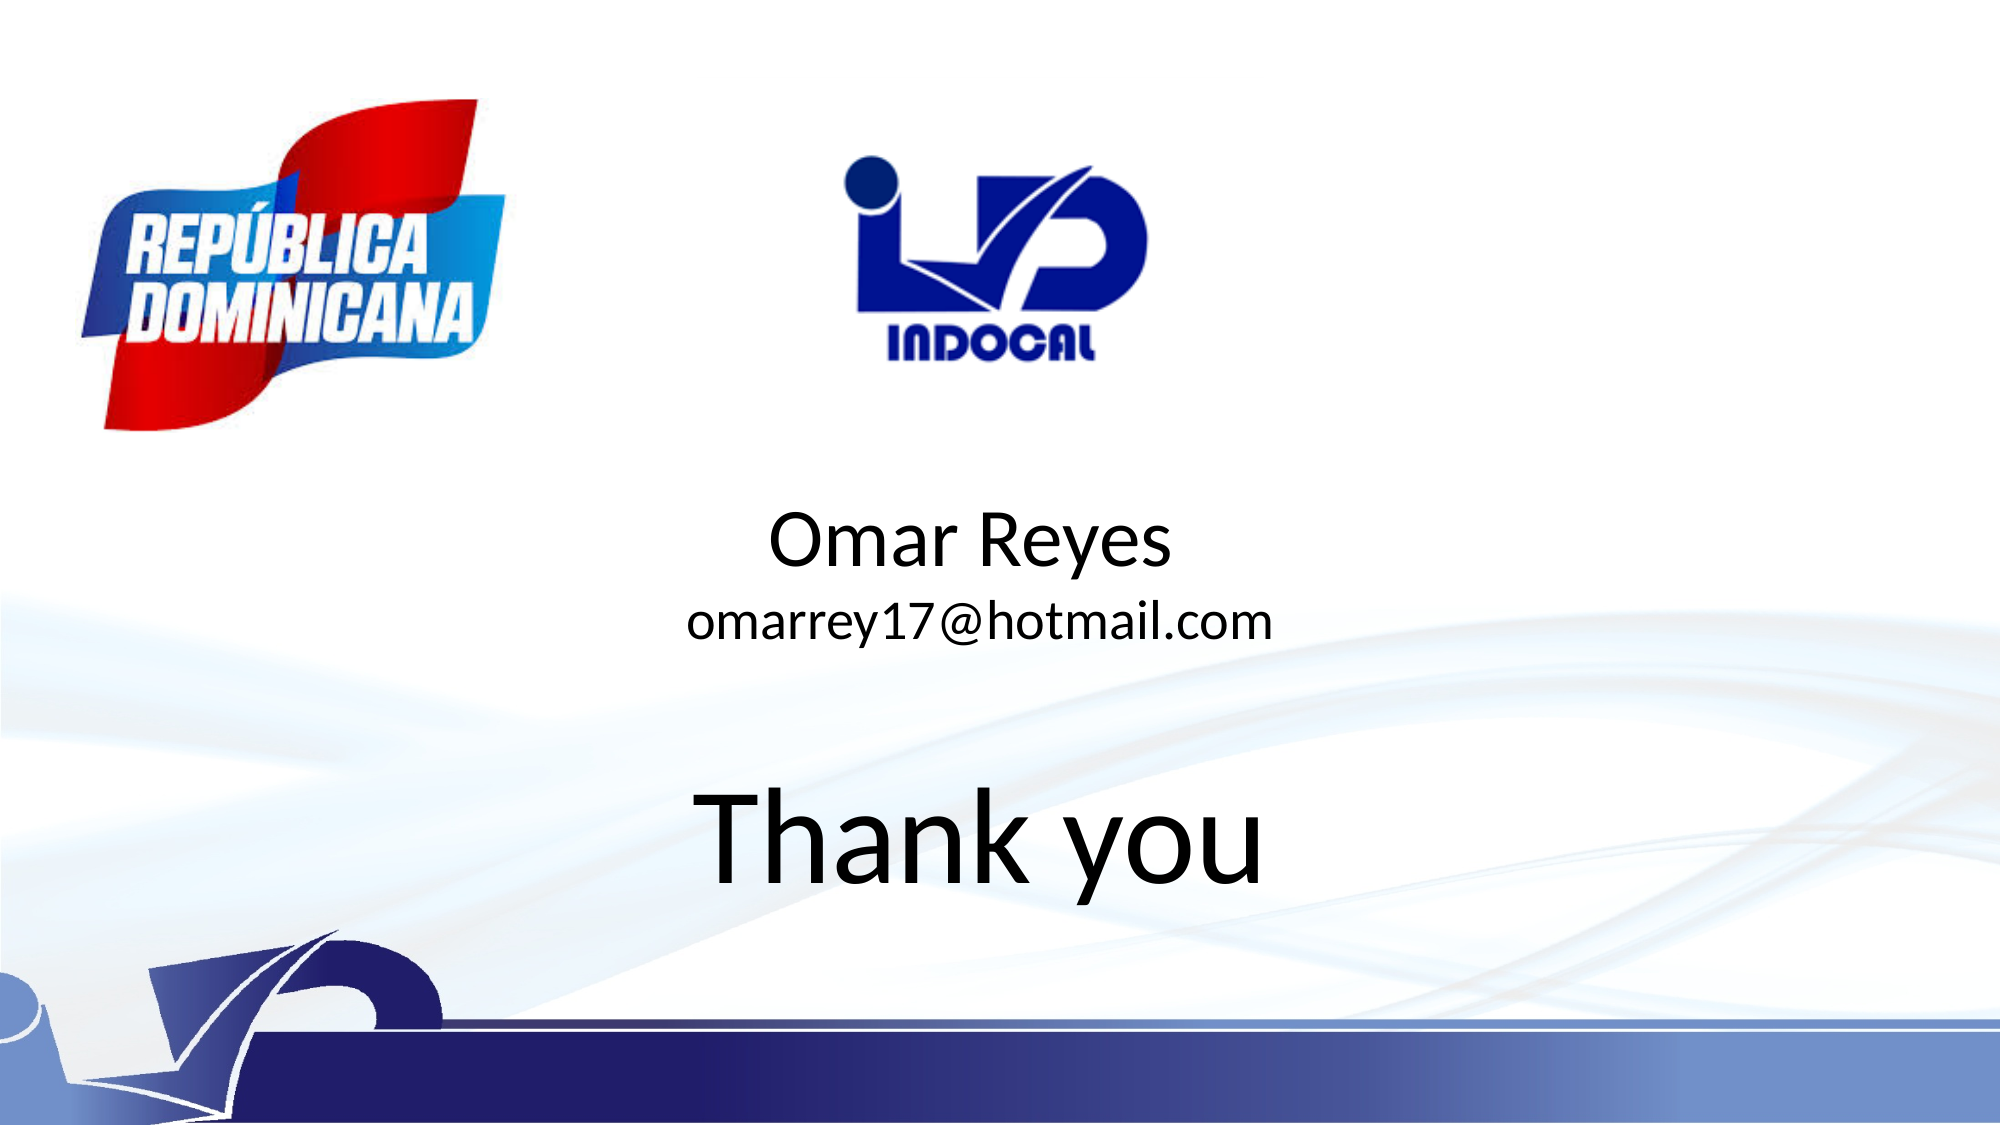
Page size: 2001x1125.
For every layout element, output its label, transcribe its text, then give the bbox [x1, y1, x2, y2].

title Omar Reyes omarrey17@hotmail.com [513, 432, 1448, 703]
text_box Thank you [605, 735, 1356, 923]
picture [696, 76, 1264, 433]
picture [75, 98, 522, 433]
picture [0, 512, 2000, 1125]
